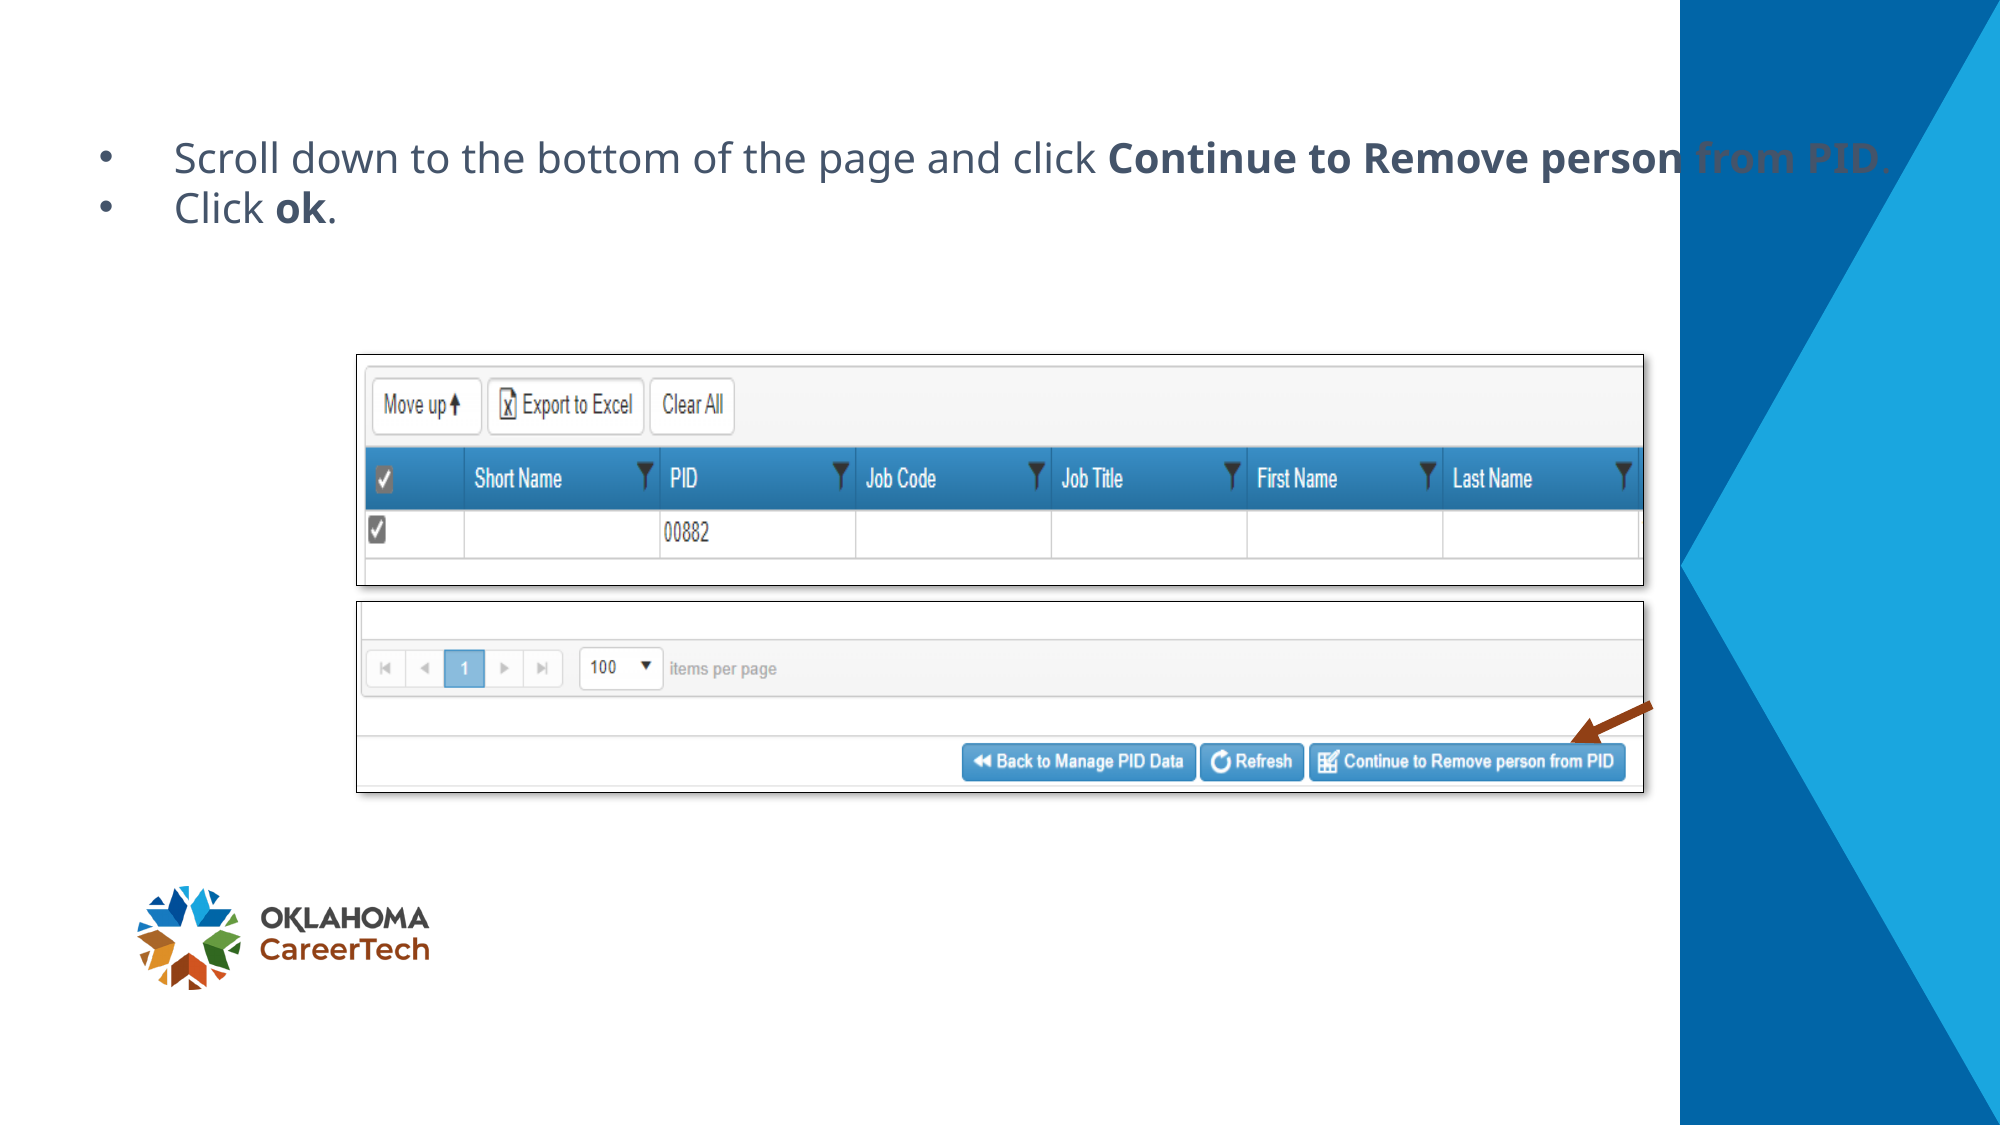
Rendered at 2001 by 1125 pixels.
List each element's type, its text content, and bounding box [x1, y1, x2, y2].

text_box Scroll down to the bottom of the page and click Continue to Remove person from PID. Click ok. [84, 124, 1939, 239]
picture [1680, 239, 1864, 563]
picture [356, 601, 1643, 792]
picture [1680, 0, 1998, 124]
picture [137, 886, 438, 990]
picture [356, 354, 1643, 586]
picture [1680, 566, 1998, 1125]
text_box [1570, 704, 1652, 743]
